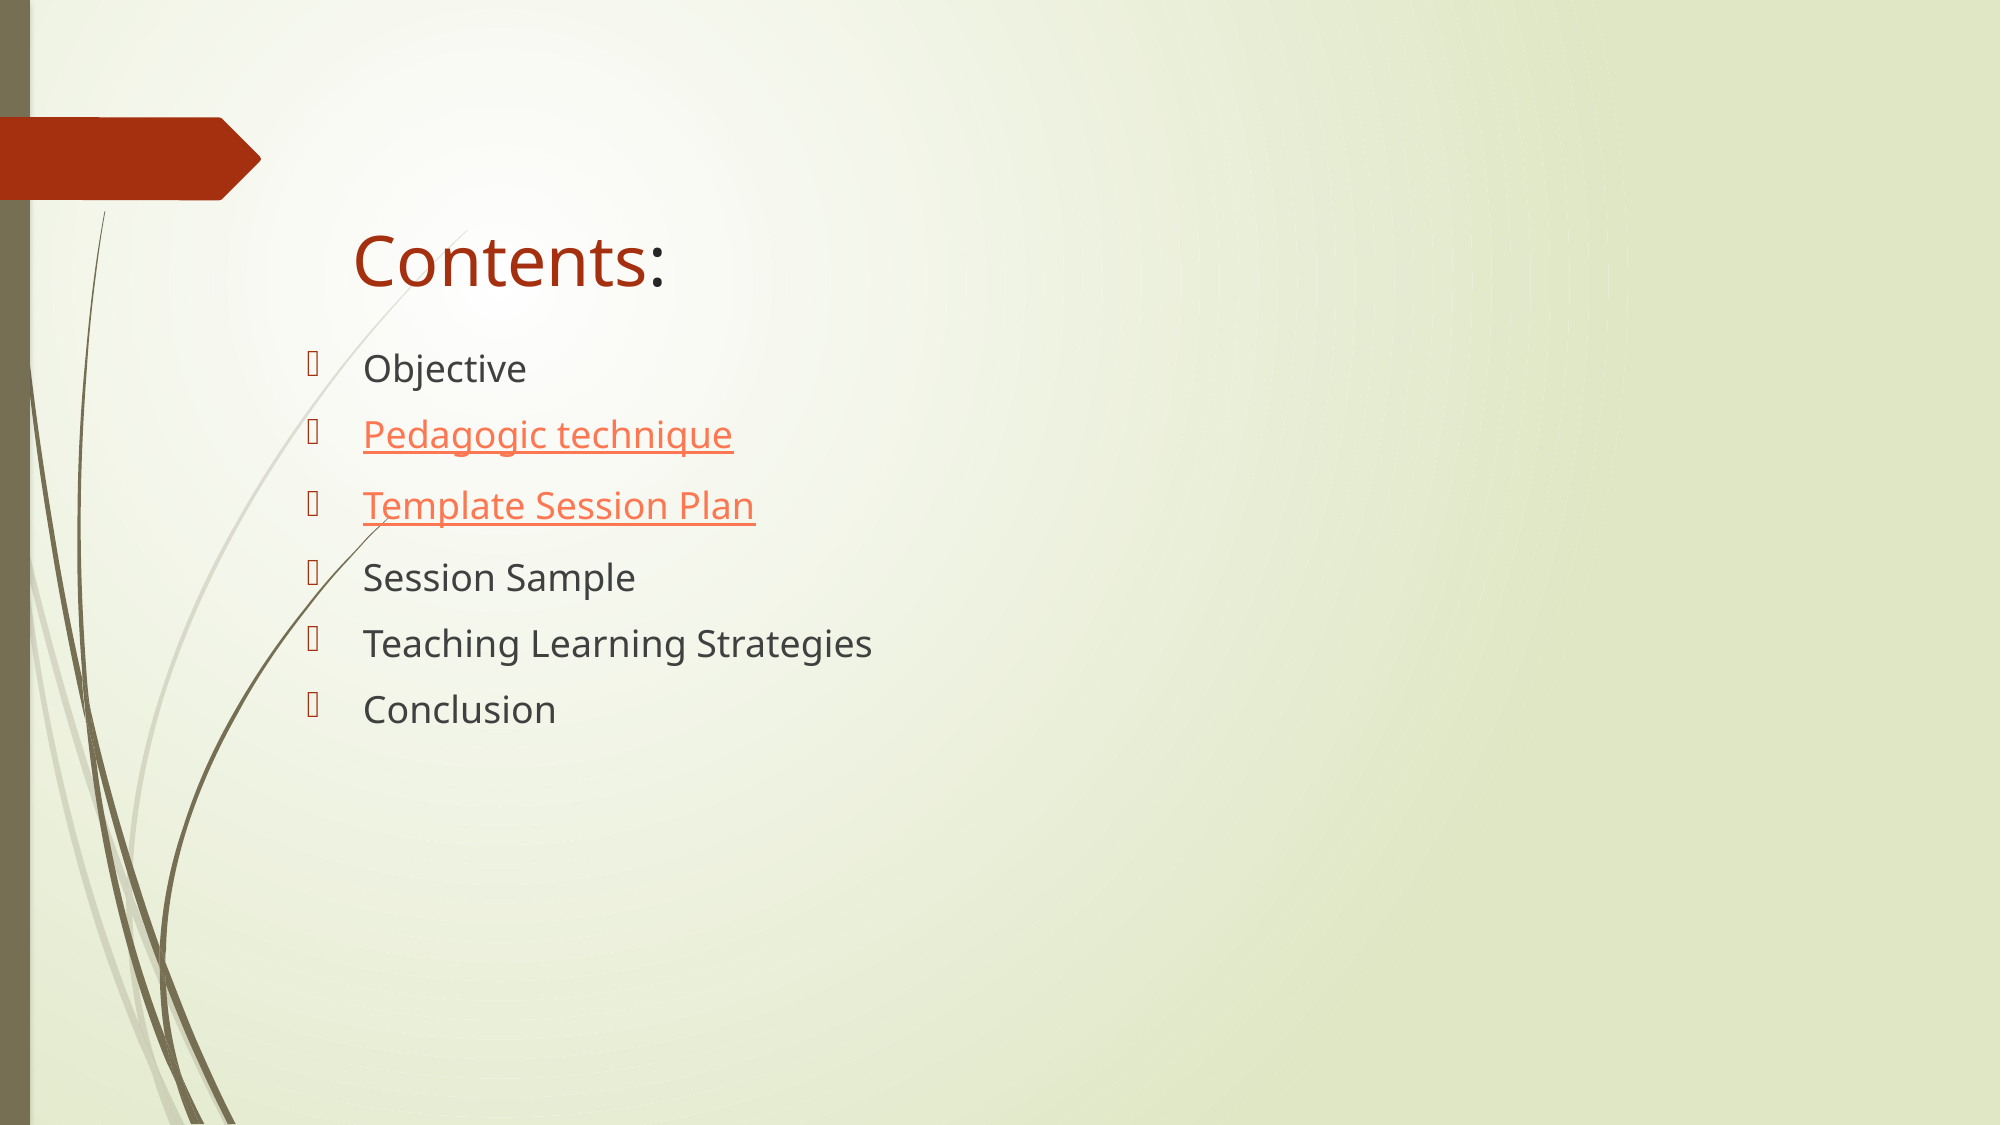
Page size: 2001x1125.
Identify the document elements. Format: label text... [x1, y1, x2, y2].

list Objective Pedagogic technique Template Session Plan Session Sample Teaching Learning Strategies Conclusion [291, 337, 1755, 957]
title Contents: [319, 209, 1888, 309]
